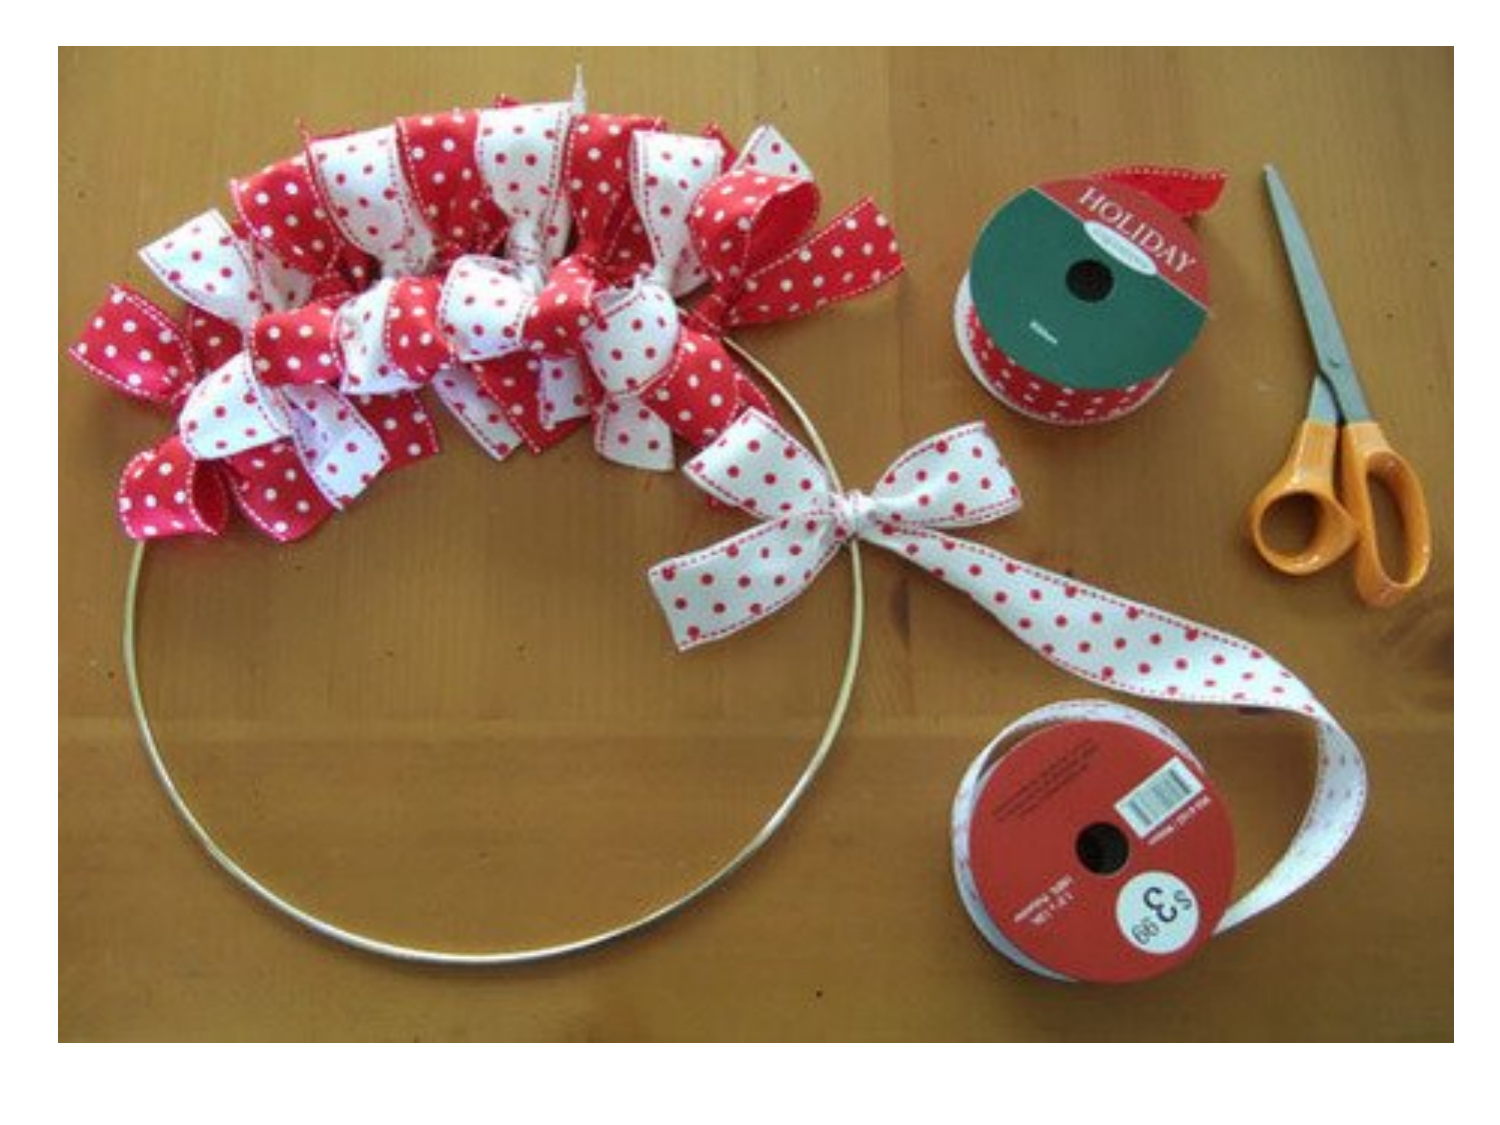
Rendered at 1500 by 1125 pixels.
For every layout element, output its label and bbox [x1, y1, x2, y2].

picture [58, 46, 1454, 1044]
